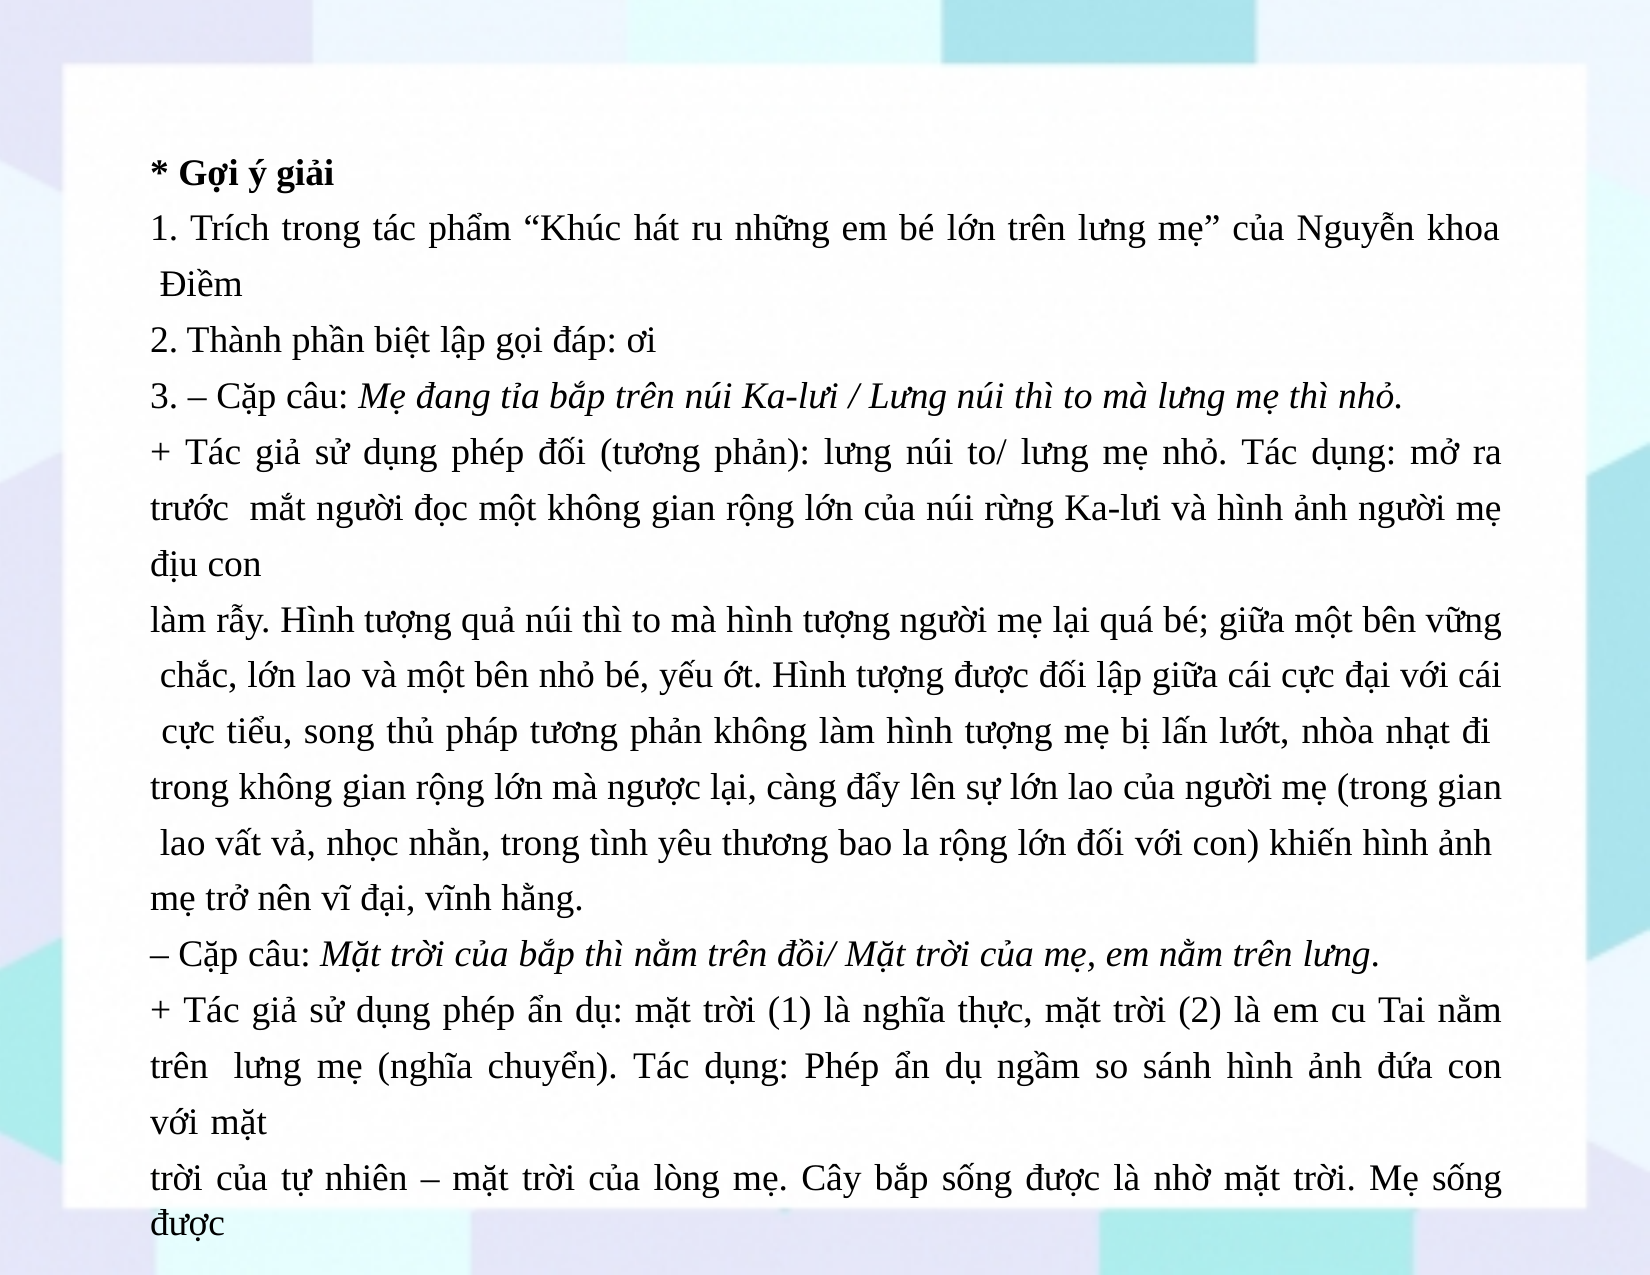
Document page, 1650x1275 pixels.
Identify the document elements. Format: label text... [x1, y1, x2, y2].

text_box * Gợi ý giải 1. Trích trong tác phẩm “Khúc hát ru những em bé lớn trên lưng mẹ” của Nguyễn khoa Điềm 2. Thành phần biệt lập gọi đáp: ơi 3. – Cặp câu: Mẹ đang tỉa bắp trên núi Ka-lưi / Lưng núi thì to mà lưng mẹ thì nhỏ. + Tác giả sử dụng phép đối (tương phản): lưng núi to/ lưng mẹ nhỏ. Tác dụng: mở ra trước mắt người đọc một không gian rộng lớn của núi rừng Ka-lưi và hình ảnh người mẹ địu con làm rẫy. Hình tượng quả núi thì to mà hình tượng người mẹ lại quá bé; giữa một bên vững chắc, lớn lao và một bên nhỏ bé, yếu ớt. Hình tượng được đối lập giữa cái cực đại với cái cực tiểu, song thủ pháp tương phản không làm hình tượng mẹ bị lấn lướt, nhòa nhạt đi trong không gian rộng lớn mà ngược lại, càng đẩy lên sự lớn lao của người mẹ (trong gian lao vất vả, nhọc nhằn, trong tình yêu thương bao la rộng lớn đối với con) khiến hình ảnh mẹ trở nên vĩ đại, vĩnh hằng. – Cặp câu: Mặt trời của bắp thì nằm trên đồi/ Mặt trời của mẹ, em nằm trên lưng. + Tác giả sử dụng phép ẩn dụ: mặt trời (1) là nghĩa thực, mặt trời (2) là em cu Tai nằm trên lưng mẹ (nghĩa chuyển). Tác dụng: Phép ẩn dụ ngầm so sánh hình ảnh đứa con với mặt trời của tự nhiên – mặt trời của lòng mẹ. Cây bắp sống được là nhờ mặt trời. Mẹ sống được [147, 134, 1503, 1243]
picture [0, 0, 1650, 1275]
